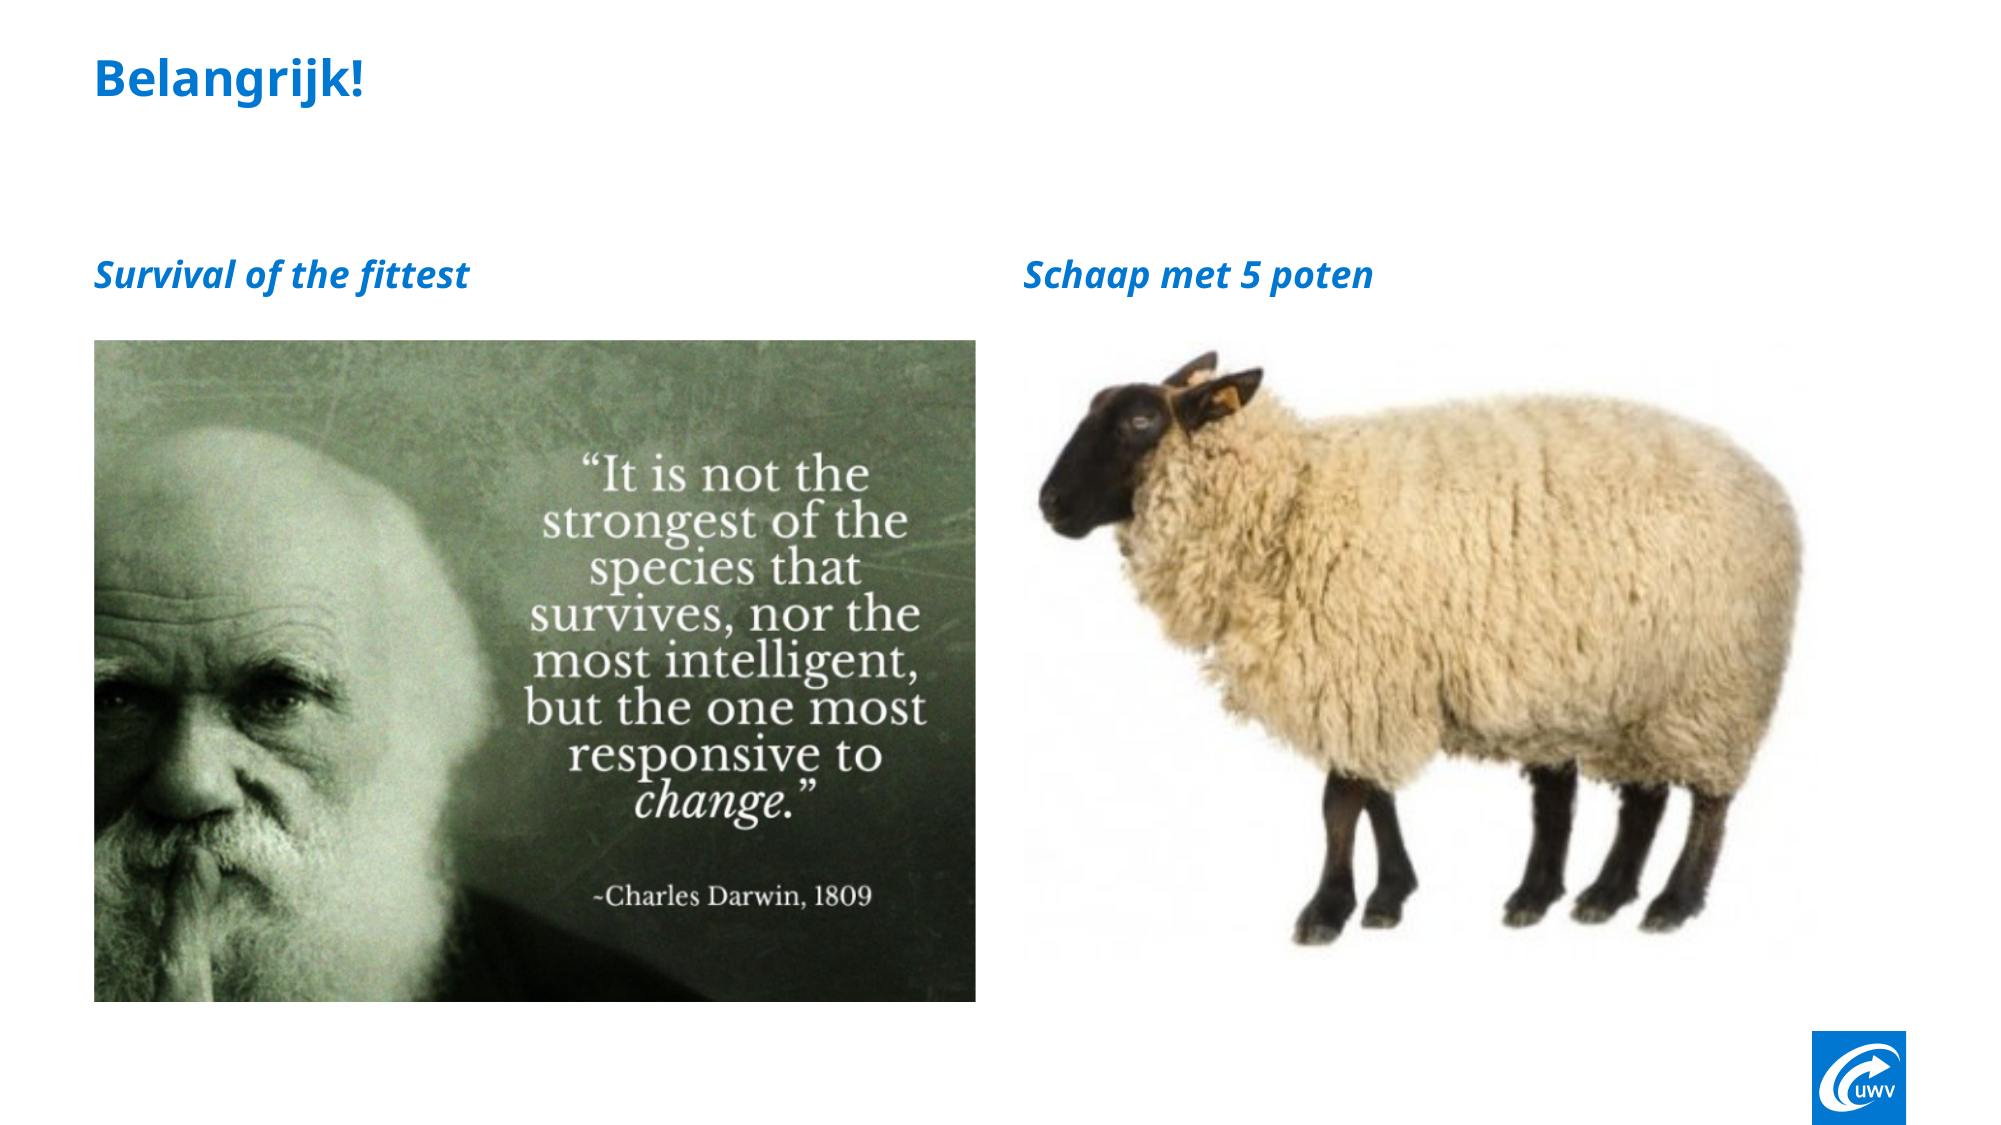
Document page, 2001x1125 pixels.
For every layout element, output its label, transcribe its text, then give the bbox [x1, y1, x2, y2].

list Survival of the fittest [93, 250, 977, 296]
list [1023, 341, 1819, 960]
title Belangrijk! [93, 46, 1907, 250]
list Schaap met 5 poten [1023, 250, 1907, 296]
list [93, 339, 977, 1002]
picture [1812, 1031, 1907, 1125]
